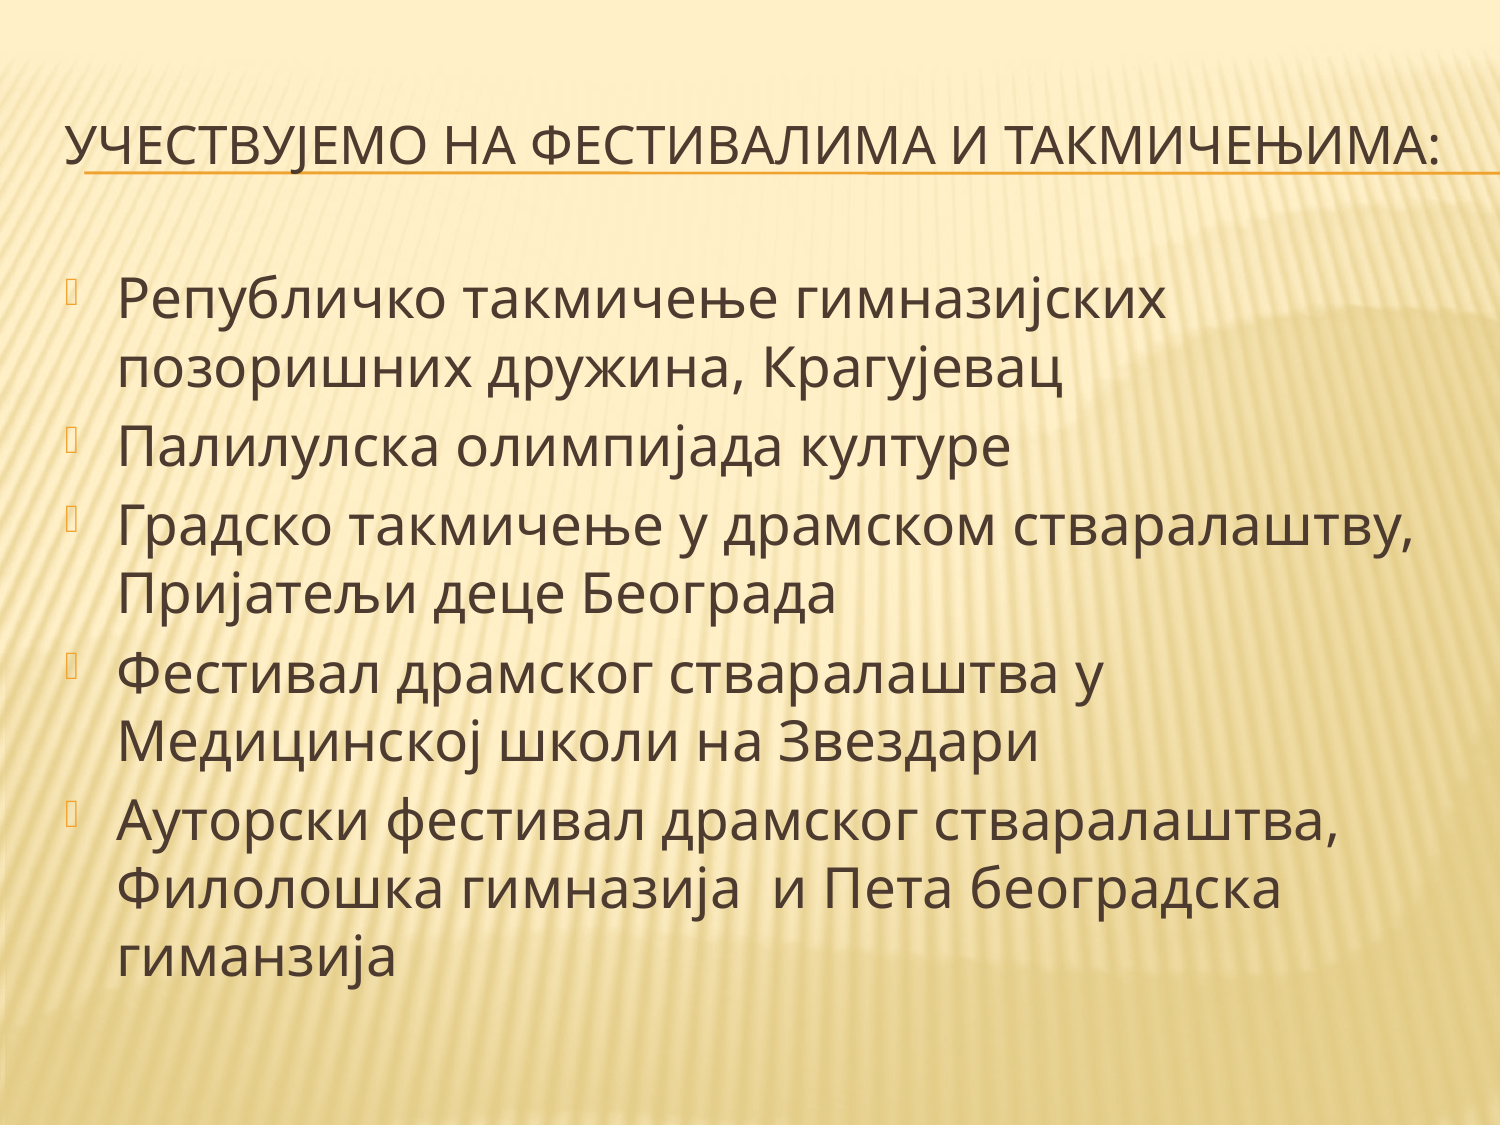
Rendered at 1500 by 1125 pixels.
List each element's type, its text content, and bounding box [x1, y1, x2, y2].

title Учествујемо на фестивалима и такмичењима: [50, 75, 1475, 213]
list Републичко такмичење гимназијских позоришних дружина, Крагујевац Палилулска олимпијада културе Градско такмичење у драмском стваралаштву, Пријатељи деце Београда Фестивал драмског стваралаштва у Медицинској школи на Звездари Ауторски фестивал драмског стваралаштва, Филолошка гимназија и Пета београдска гиманзија [50, 254, 1475, 998]
